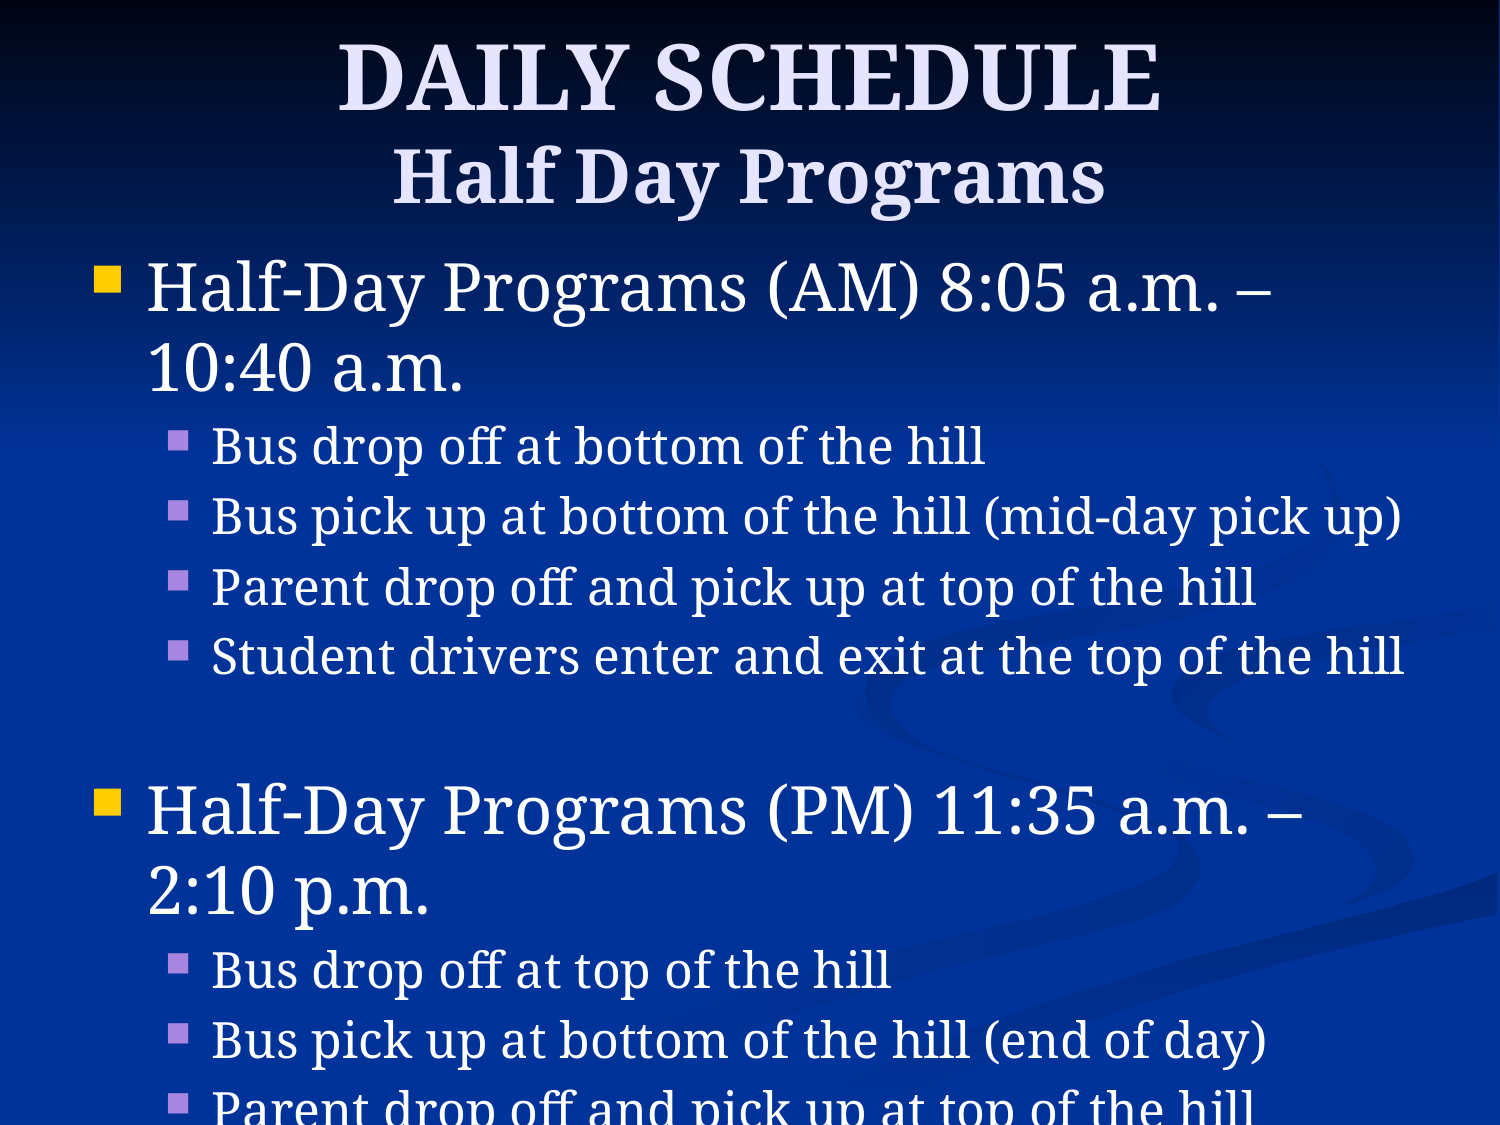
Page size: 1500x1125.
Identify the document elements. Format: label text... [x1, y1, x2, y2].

list Half-Day Programs (AM) 8:05 a.m. – 10:40 a.m. Bus drop off at bottom of the hill Bus pick up at bottom of the hill (mid-day pick up) Parent drop off and pick up at top of the hill Student drivers enter and exit at the top of the hill Half-Day Programs (PM) 11:35 a.m. – 2:10 p.m. Bus drop off at top of the hill Bus pick up at bottom of the hill (end of day) Parent drop off and pick up at top of the hill Student drivers enter and exit at top of the hill [75, 237, 1425, 980]
title DAILY SCHEDULE Half Day Programs [75, 24, 1425, 213]
